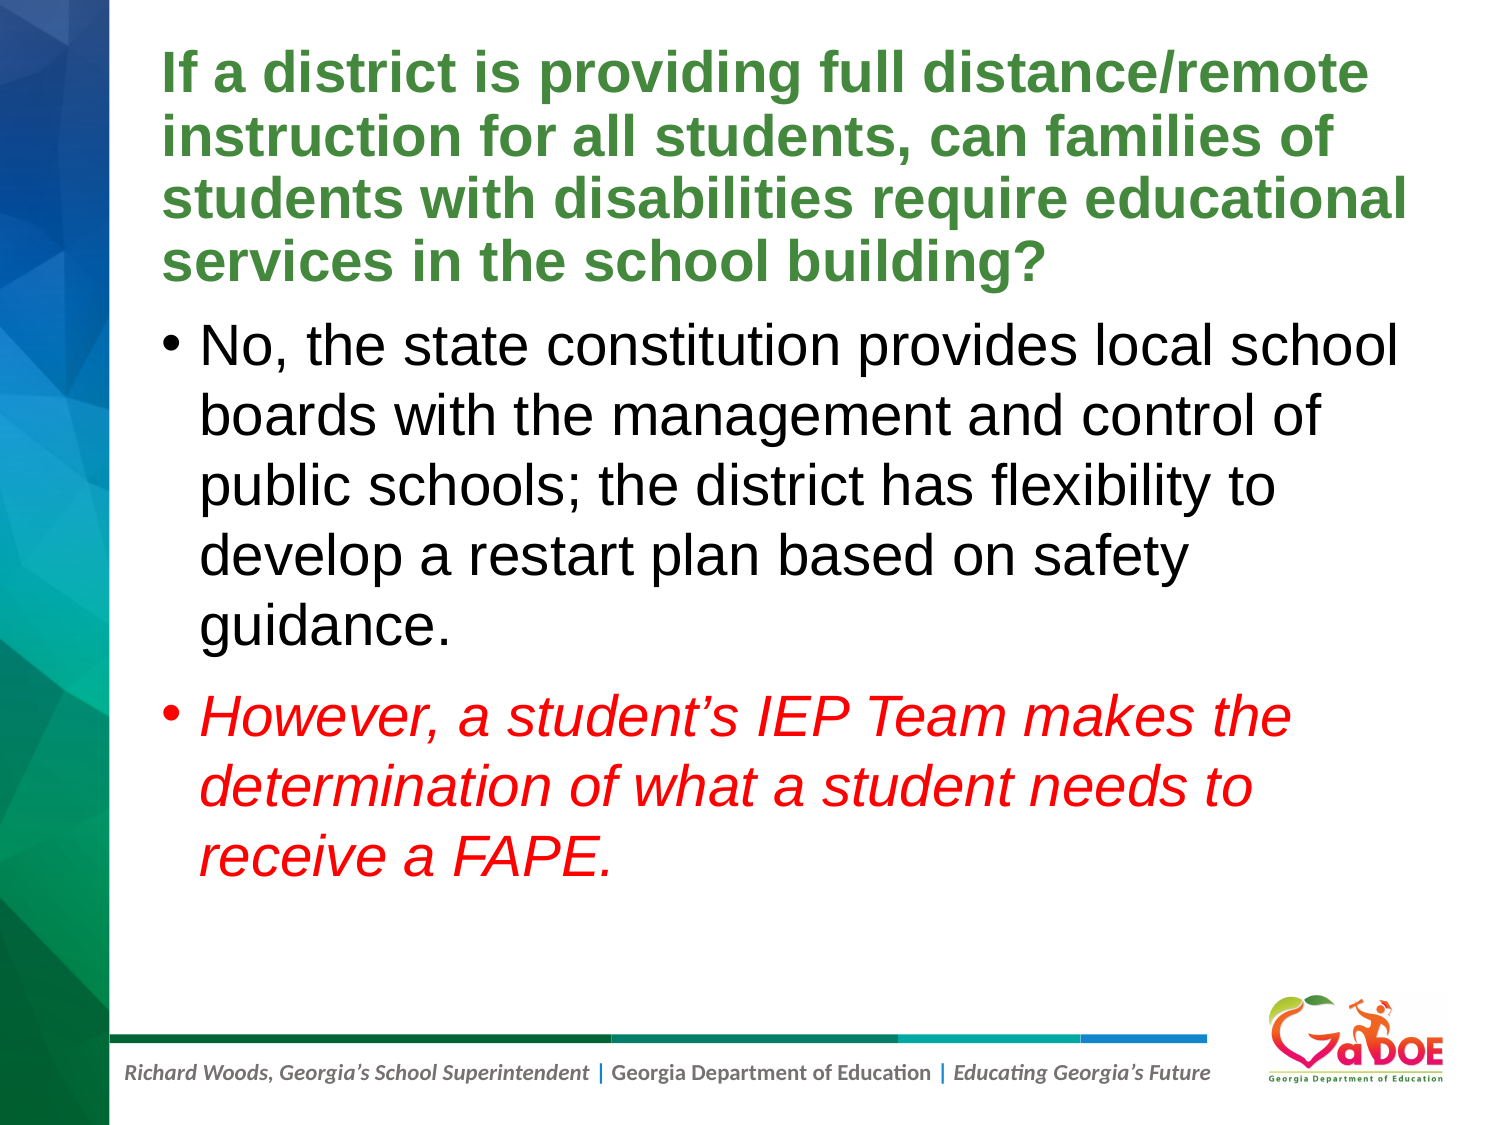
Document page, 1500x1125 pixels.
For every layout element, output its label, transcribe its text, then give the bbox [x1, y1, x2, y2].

list No, the state constitution provides local school boards with the management and control of public schools; the district has flexibility to develop a restart plan based on safety guidance. However, a student’s IEP Team makes the determination of what a student needs to receive a FAPE. [146, 299, 1441, 988]
title If a district is providing full distance/remote instruction for all students, can families of students with disabilities require educational services in the school building? [146, 59, 1441, 278]
picture [0, 0, 110, 1125]
picture [1263, 987, 1447, 1089]
